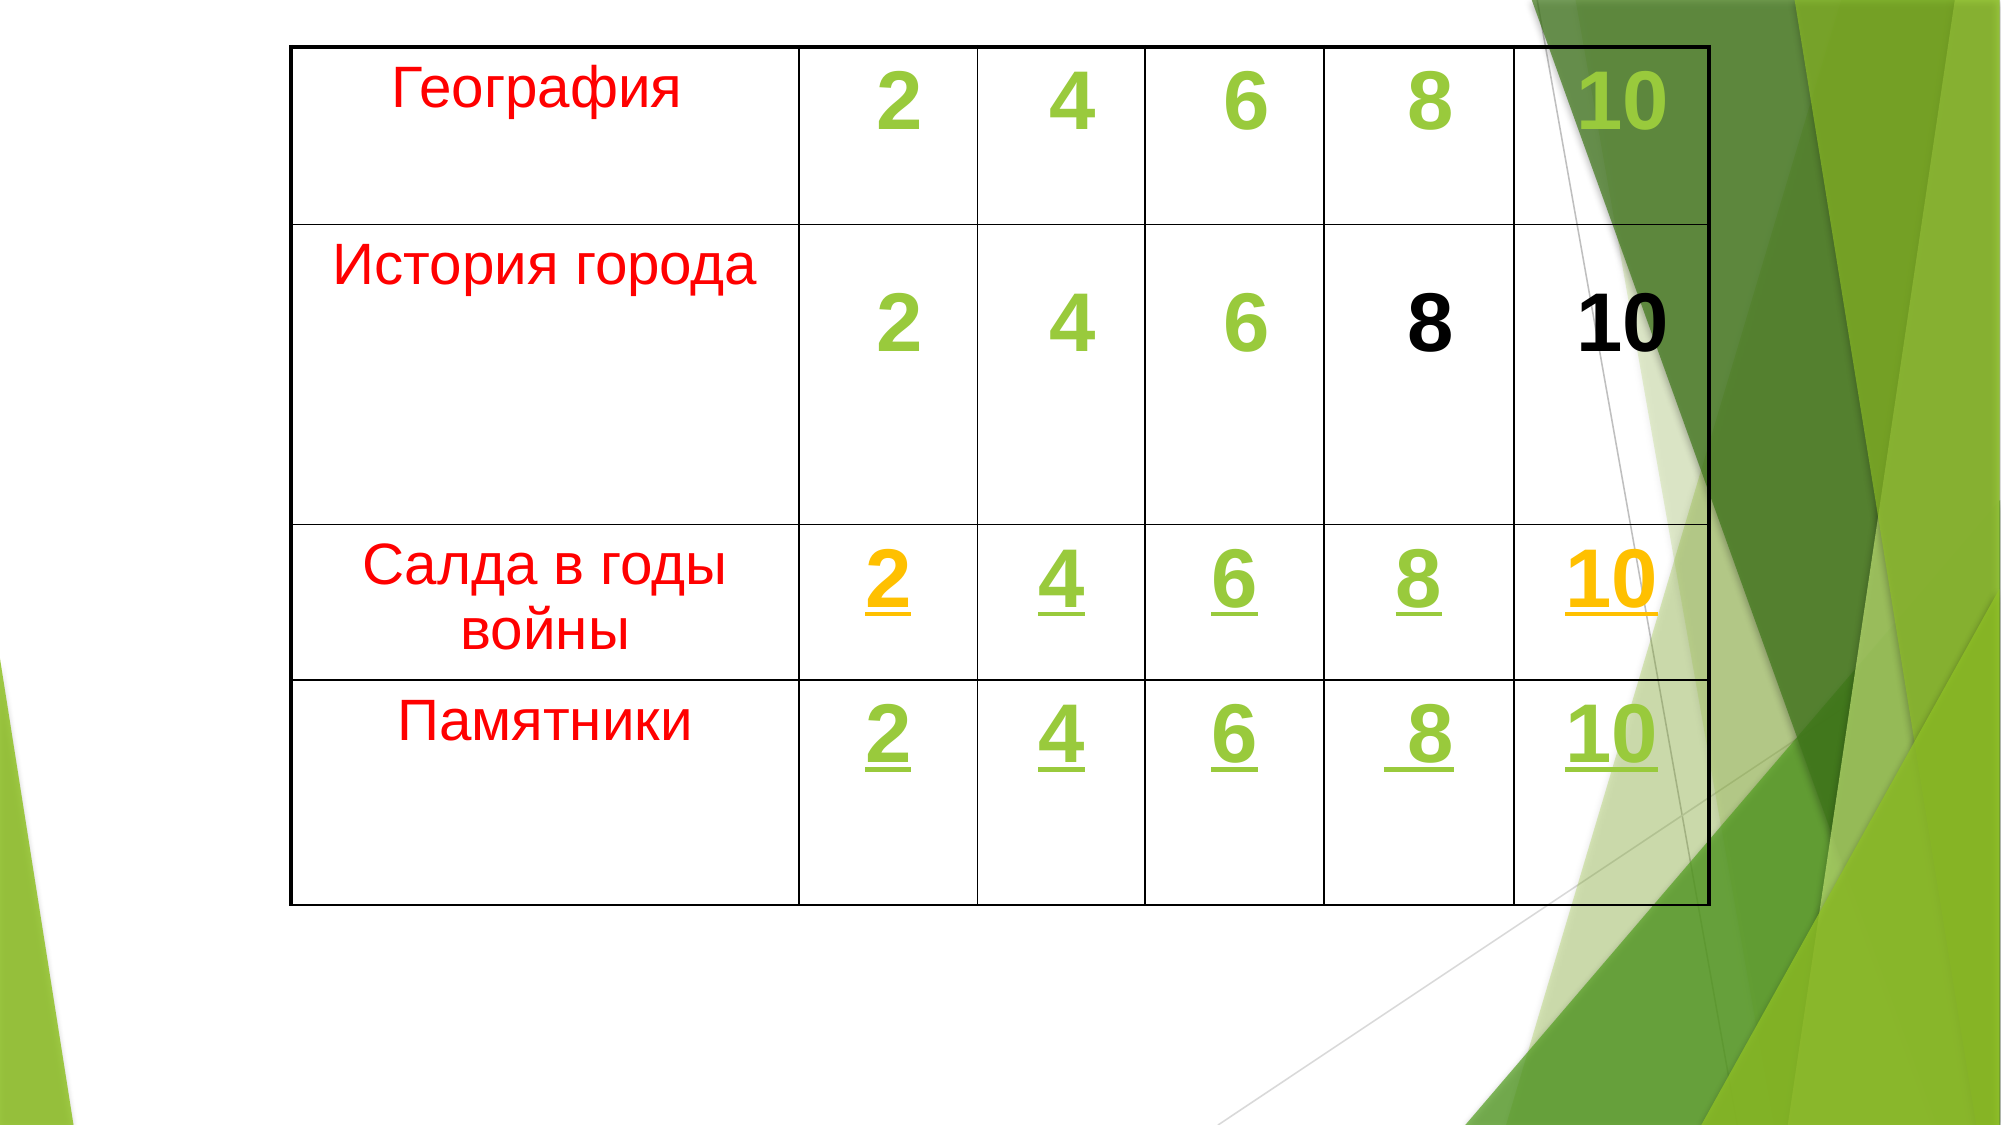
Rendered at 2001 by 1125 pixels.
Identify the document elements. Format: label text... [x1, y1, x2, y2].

table_header 4 [978, 49, 1144, 224]
table_cell Памятники [293, 681, 798, 904]
table_cell 10 [1515, 525, 1707, 679]
table_header 8 [1325, 49, 1513, 224]
table_cell 6 [1146, 681, 1323, 904]
table_cell 8 [1325, 225, 1513, 524]
table_header 6 [1146, 49, 1323, 224]
table_header 10 [1515, 49, 1707, 224]
table_header 2 [800, 49, 977, 224]
table_cell 6 [1146, 525, 1323, 679]
table_header География [293, 49, 798, 224]
table_cell 8 [1325, 525, 1513, 679]
table_cell Салда в годы войны [293, 525, 798, 679]
table_cell 6 [1146, 225, 1323, 524]
table_cell 2 [800, 525, 977, 679]
table_cell 10 [1515, 681, 1707, 904]
table_cell 8 [1325, 681, 1513, 904]
table_cell 4 [978, 225, 1144, 524]
table_cell 2 [800, 681, 977, 904]
table_cell 4 [978, 681, 1144, 904]
table_cell 10 [1515, 225, 1707, 524]
table_cell История города [293, 225, 798, 524]
table_cell 2 [800, 225, 977, 524]
table_cell 4 [978, 525, 1144, 679]
